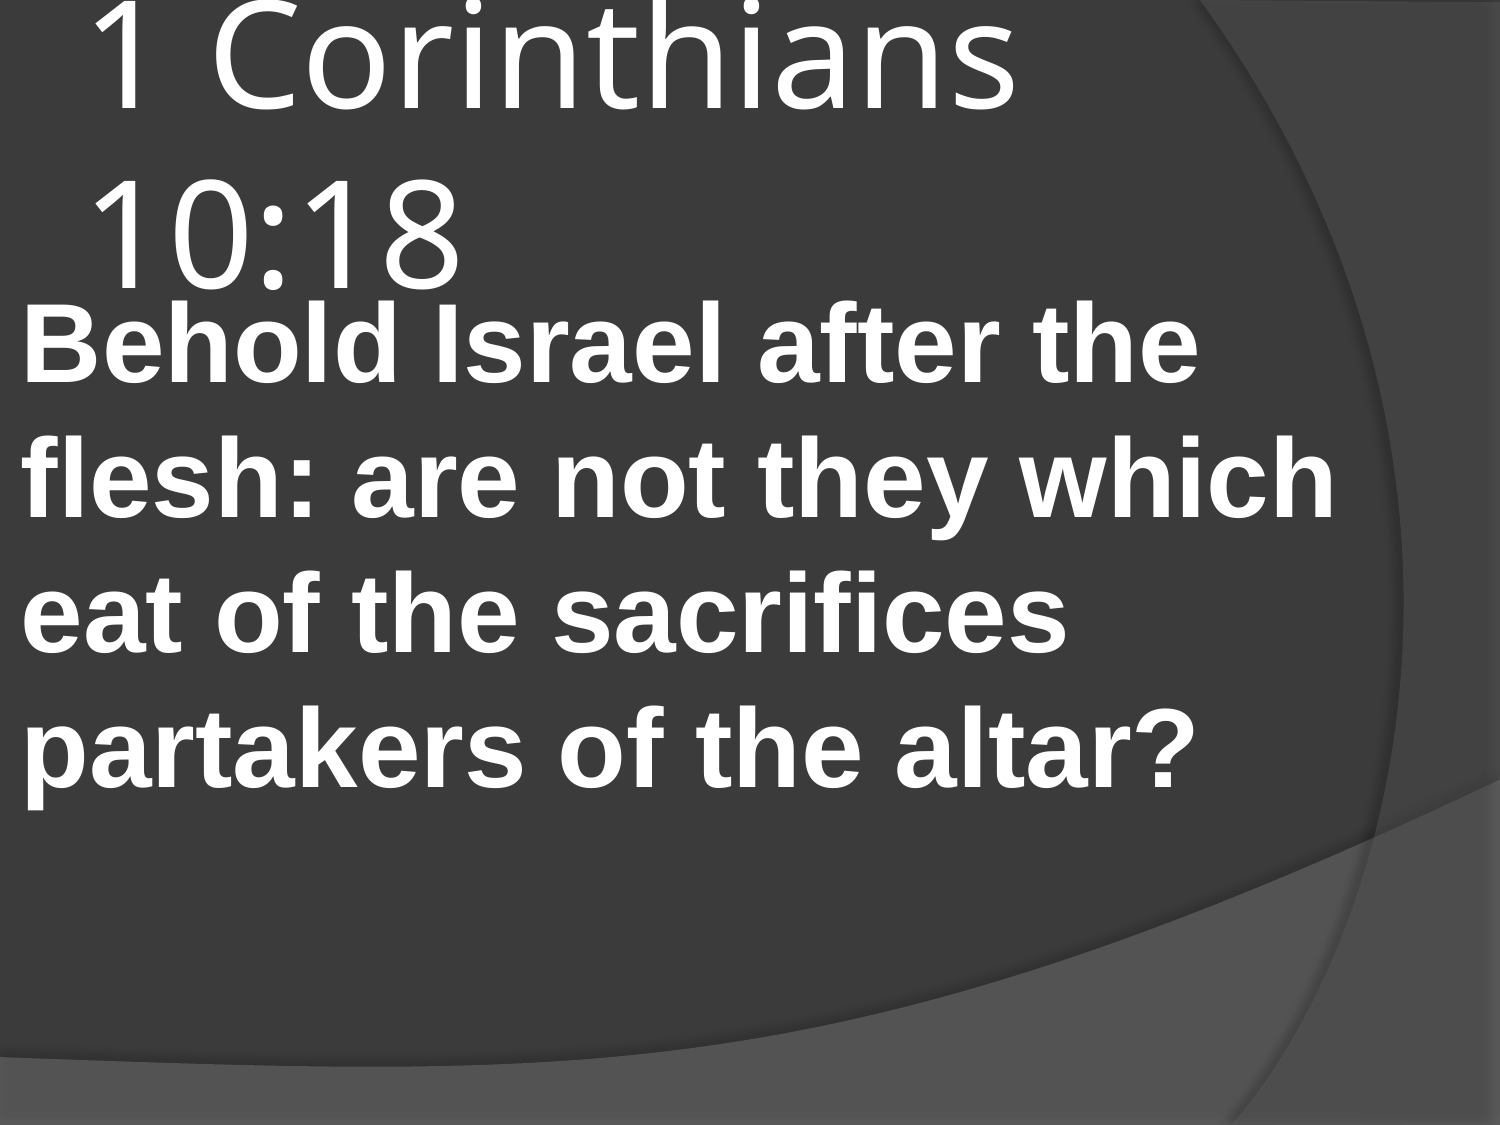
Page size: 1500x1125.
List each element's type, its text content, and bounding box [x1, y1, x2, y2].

title 1 Corinthians 10:18 [75, 45, 1400, 233]
list Behold Israel after the flesh: are not they which eat of the sacrifices partakers of the altar? [0, 262, 1488, 1125]
